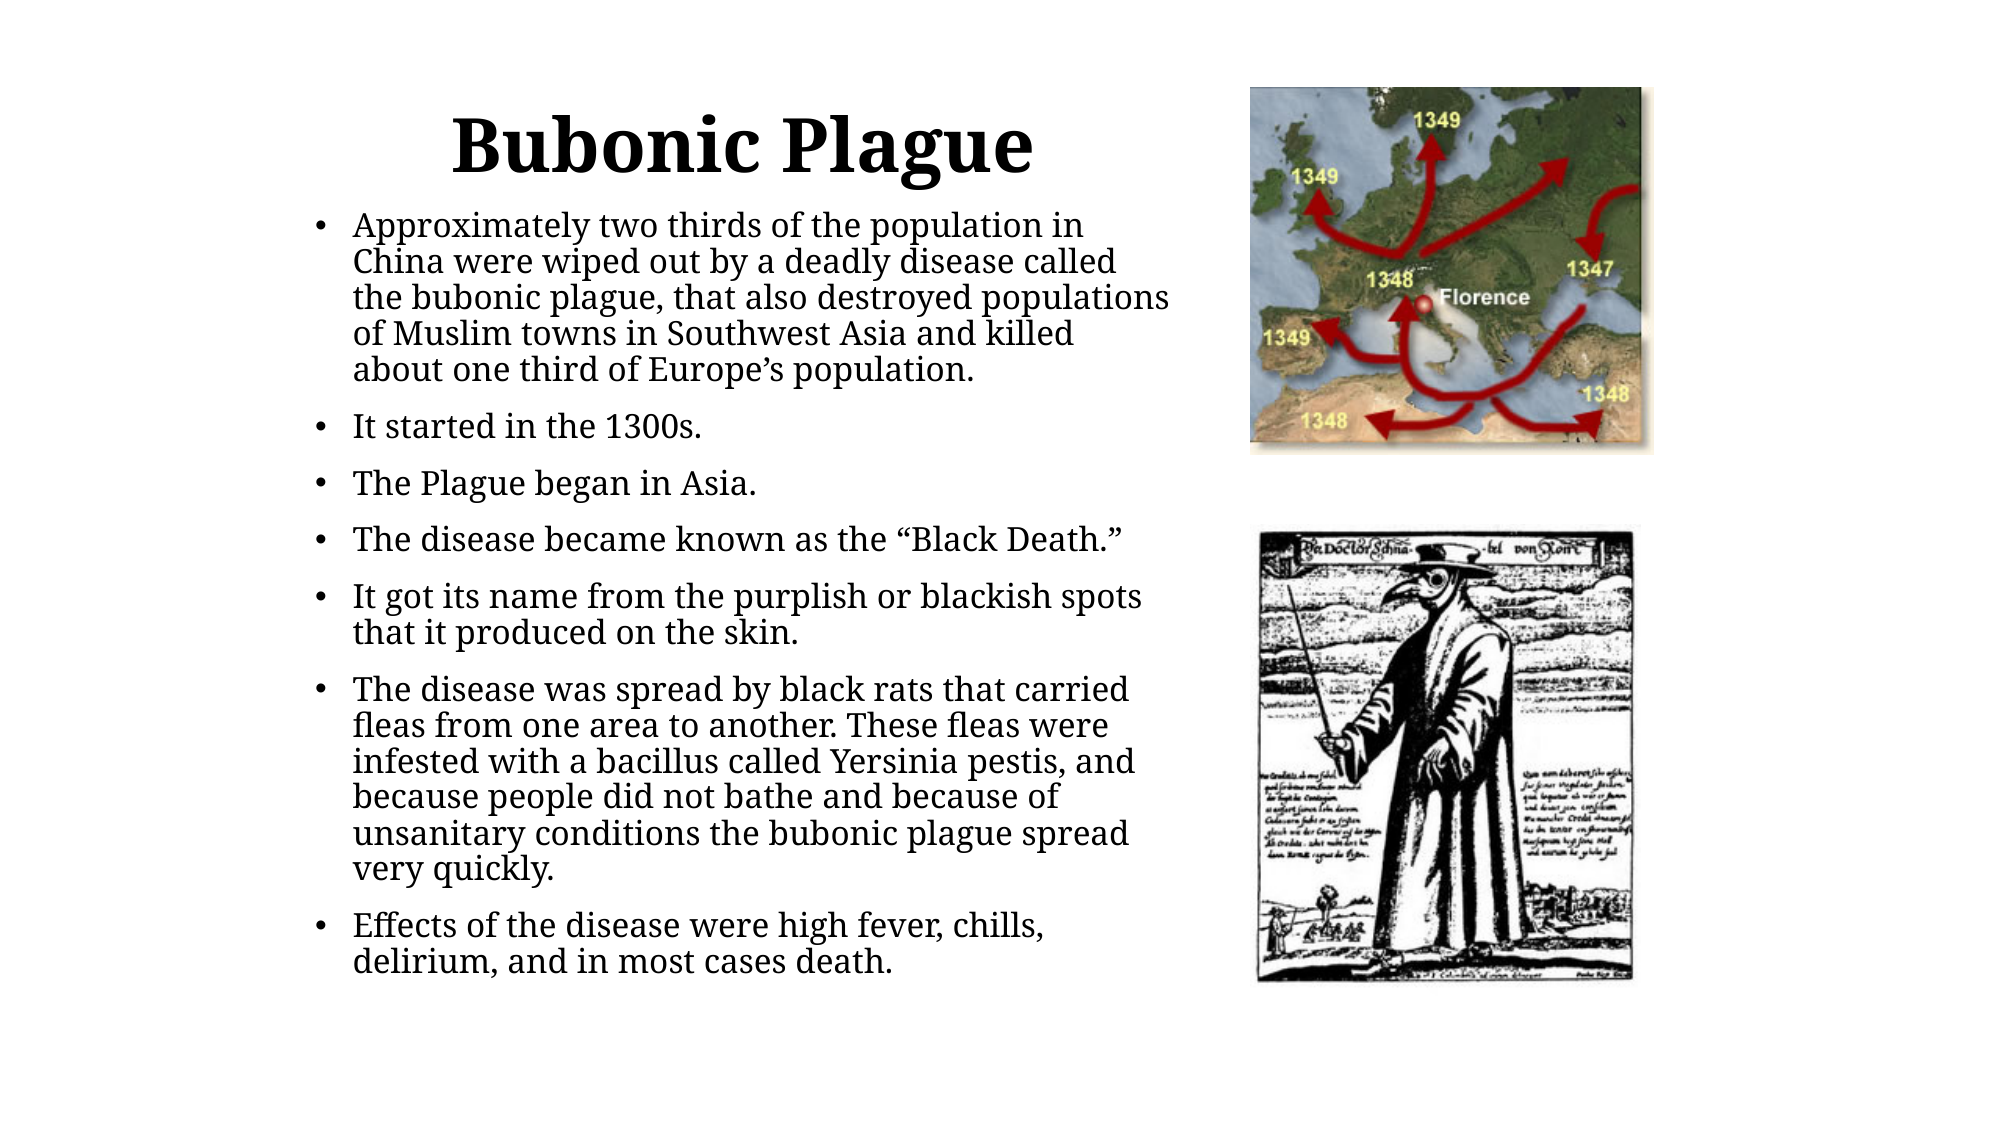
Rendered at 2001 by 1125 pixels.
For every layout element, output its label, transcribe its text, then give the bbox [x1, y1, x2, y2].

picture [1249, 87, 1654, 455]
picture [1249, 524, 1641, 997]
list Bubonic Plague Approximately two thirds of the population in China were wiped out by a deadly disease called the bubonic plague, that also destroyed populations of Muslim towns in Southwest Asia and killed about one third of Europe’s population. It started in the 1300s. The Plague began in Asia. The disease became known as the “Black Death.” It got its name from the purplish or blackish spots that it produced on the skin. The disease was spread by black rats that carried fleas from one area to another. These fleas were infested with a bacillus called Yersinia pestis, and because people did not bathe and because of unsanitary conditions the bubonic plague spread very quickly. Effects of the disease were high fever, chills, delirium, and in most cases death. [300, 99, 1188, 1000]
